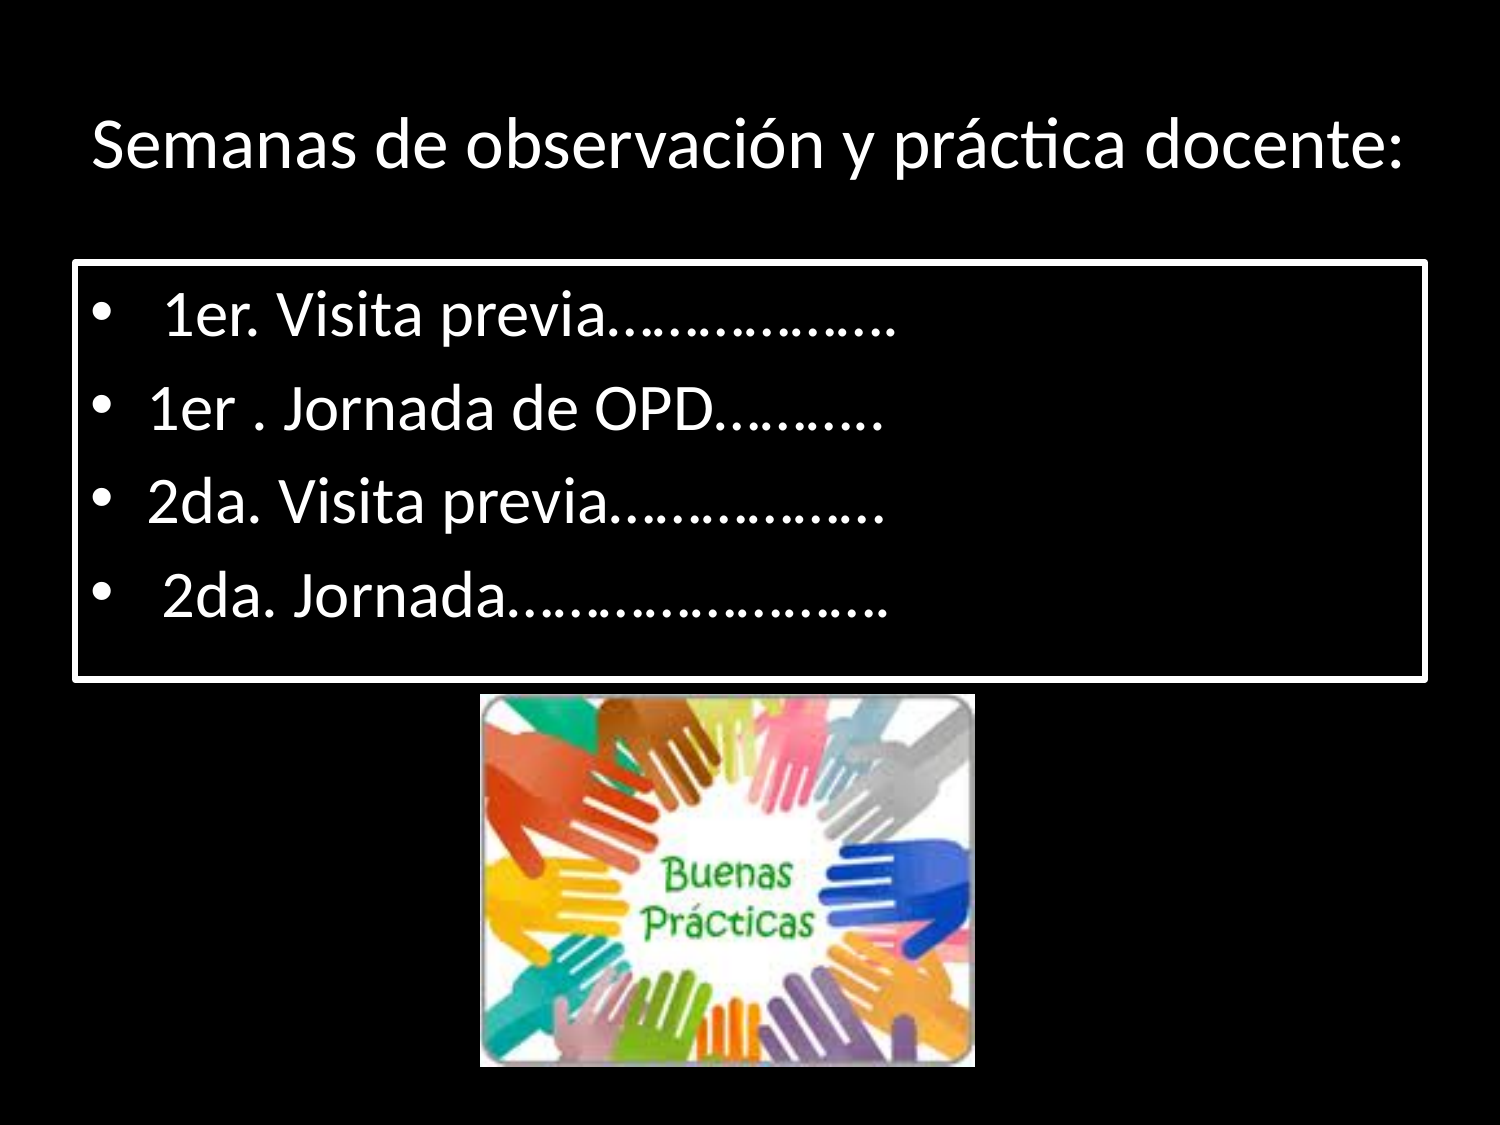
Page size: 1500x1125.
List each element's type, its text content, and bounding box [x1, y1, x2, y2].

list 1er. Visita previa………………. 1er . Jornada de OPD……….. 2da. Visita previa……………… 2da. Jornada……………………. [72, 259, 1428, 683]
title Semanas de observación y práctica docente: [75, 45, 1425, 233]
picture [480, 693, 975, 1067]
